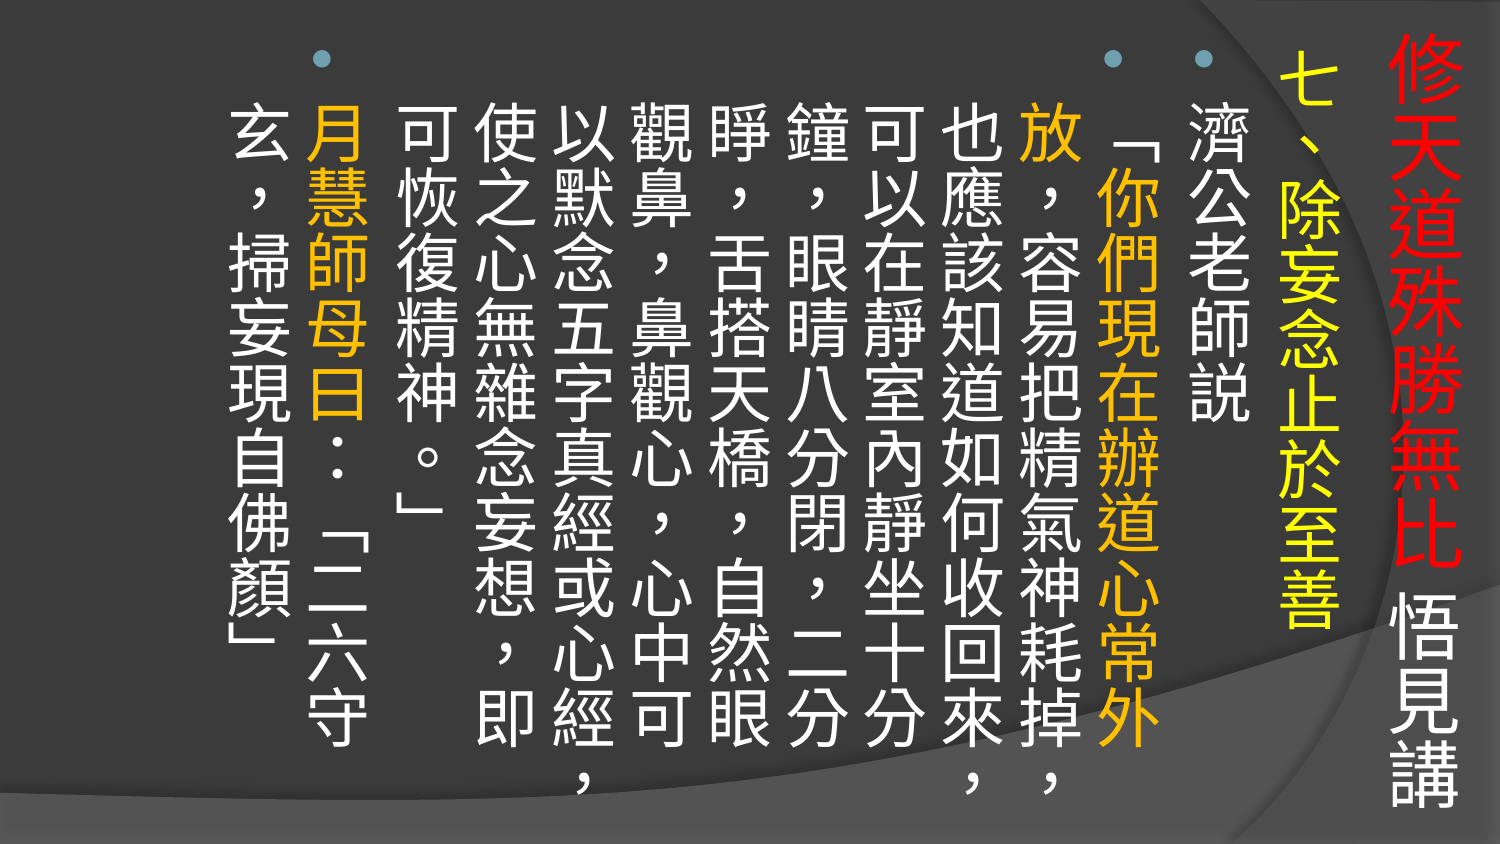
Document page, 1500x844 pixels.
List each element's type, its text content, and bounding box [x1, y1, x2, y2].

title 修天道殊勝無比 悟見講 [1364, 21, 1483, 820]
list 七、除妄念止於至善 濟公老師説 「你們現在辦道心常外放，容易把精氣神耗掉，也應該知道如何收回來，可以在靜室內靜坐十分鐘，眼睛八分閉，二分睜，舌搭天橋，自然眼觀鼻，鼻觀心，心中可以默念五字真經或心經，使之心無雜念妄想，即可恢復精神。」 月慧師母曰：「二六守玄，掃妄現自佛顏」 [29, 27, 1365, 820]
